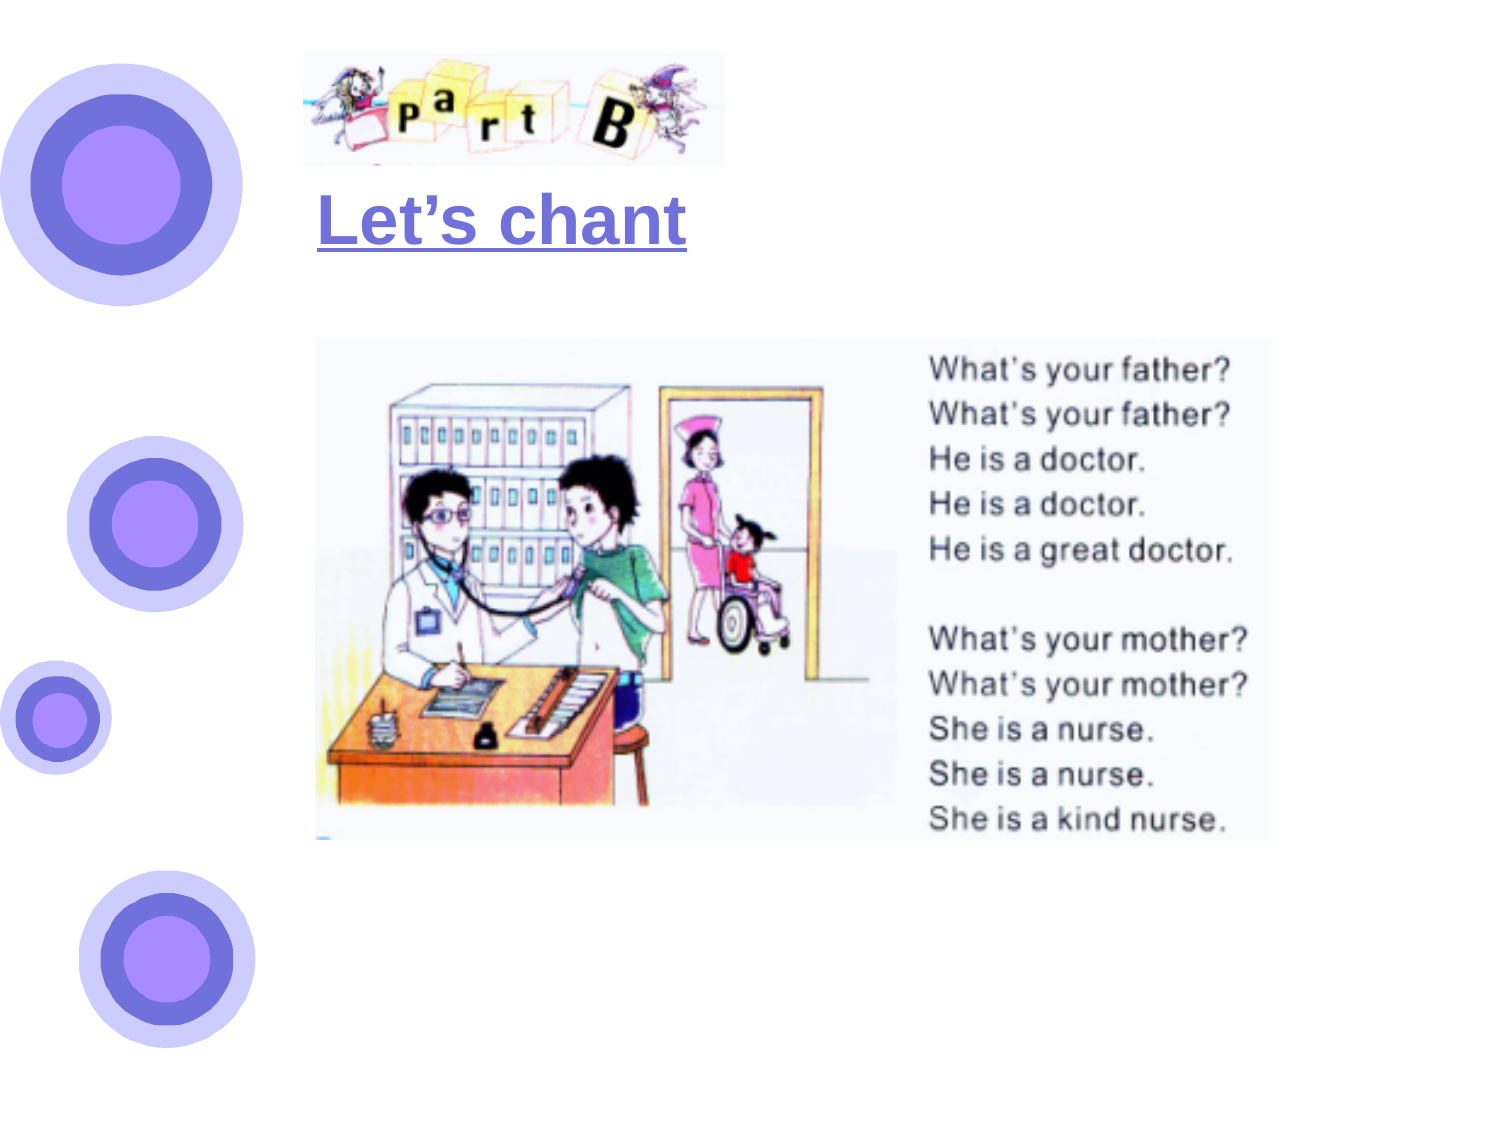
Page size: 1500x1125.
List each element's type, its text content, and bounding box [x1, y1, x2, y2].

picture [303, 53, 725, 166]
text_box Let’s chant [216, 165, 788, 267]
picture [315, 337, 1272, 840]
